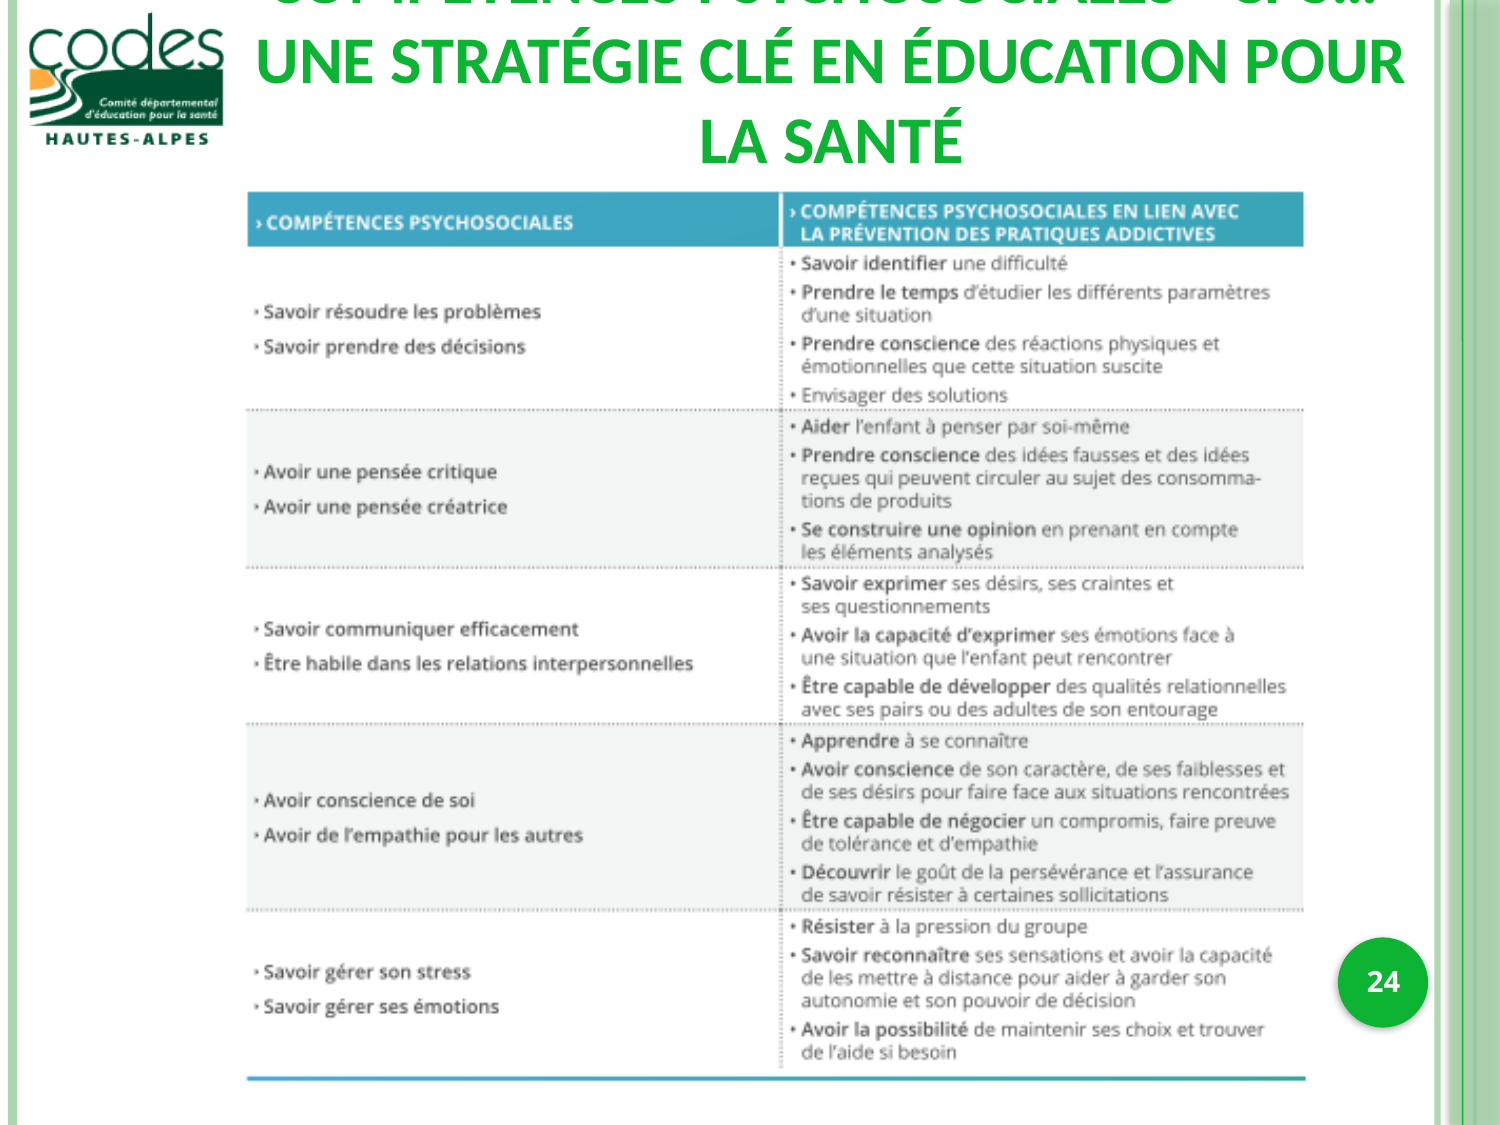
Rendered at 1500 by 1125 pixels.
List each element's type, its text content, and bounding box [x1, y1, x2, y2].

picture [28, 0, 246, 156]
text_box Compétences psychosociales - CPS… Une stratégie clé en éducation pour la santé [206, 71, 1457, 185]
slide_number 24 [1333, 940, 1434, 1026]
picture [244, 183, 1324, 1095]
